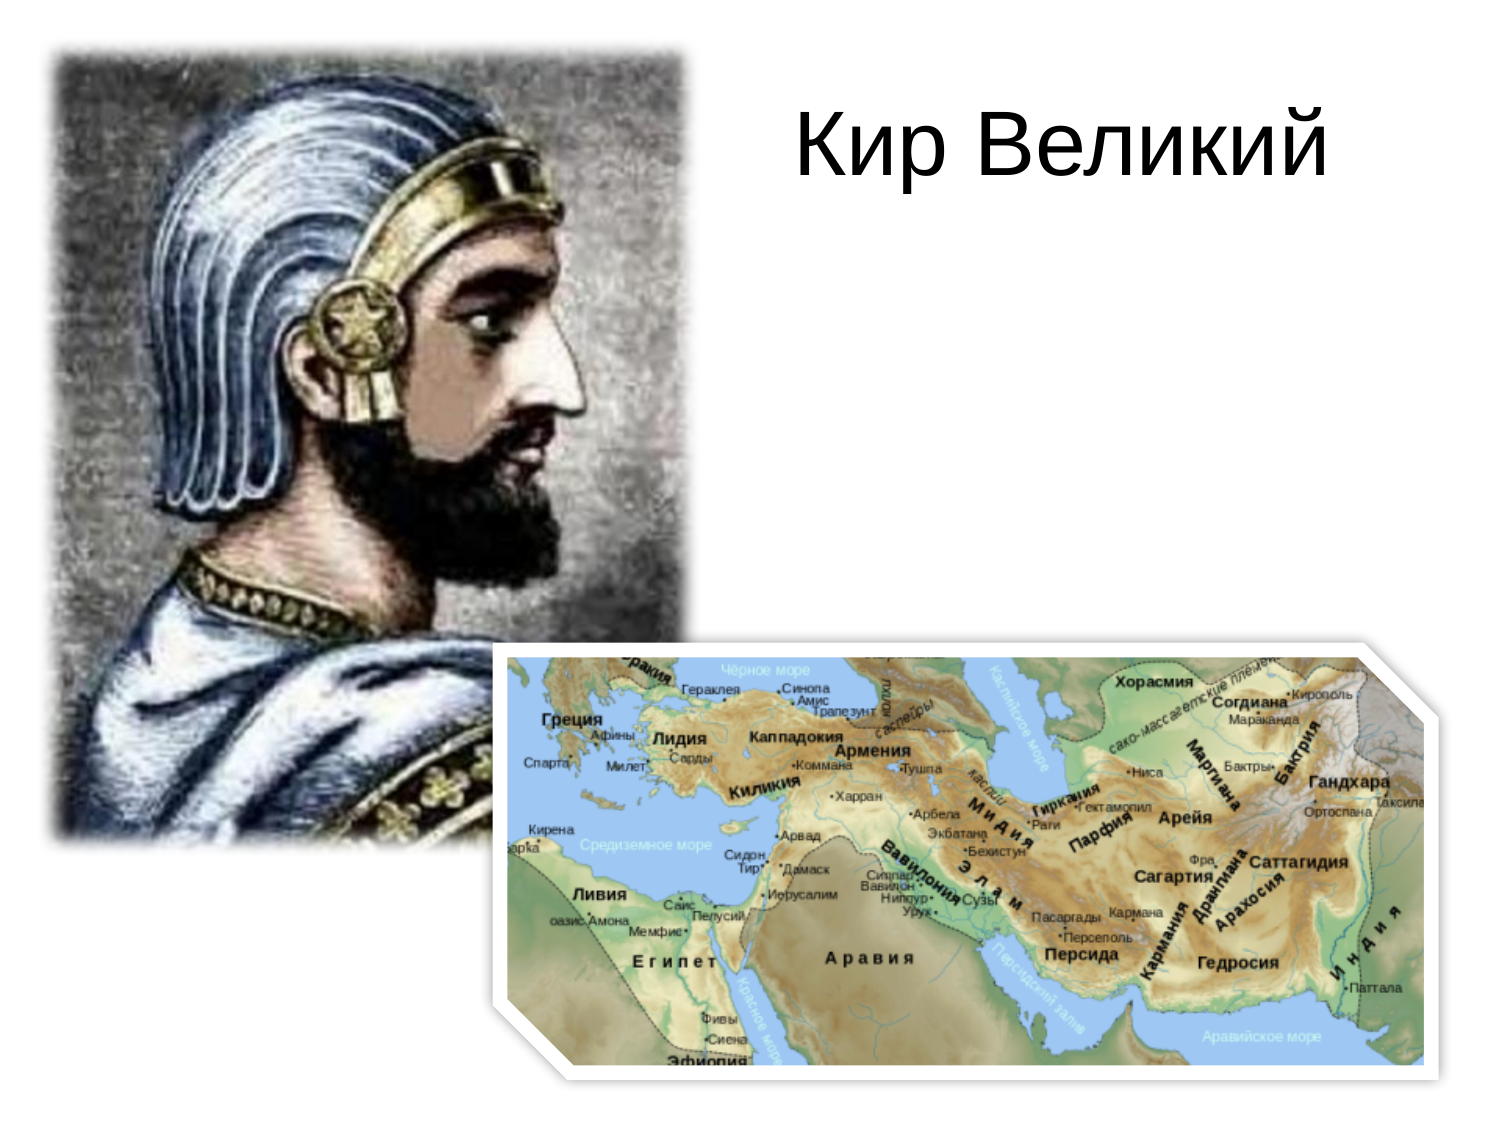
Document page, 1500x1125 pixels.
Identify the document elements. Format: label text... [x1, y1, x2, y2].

title Кир Великий [724, 44, 1426, 233]
picture [37, 37, 1432, 1073]
